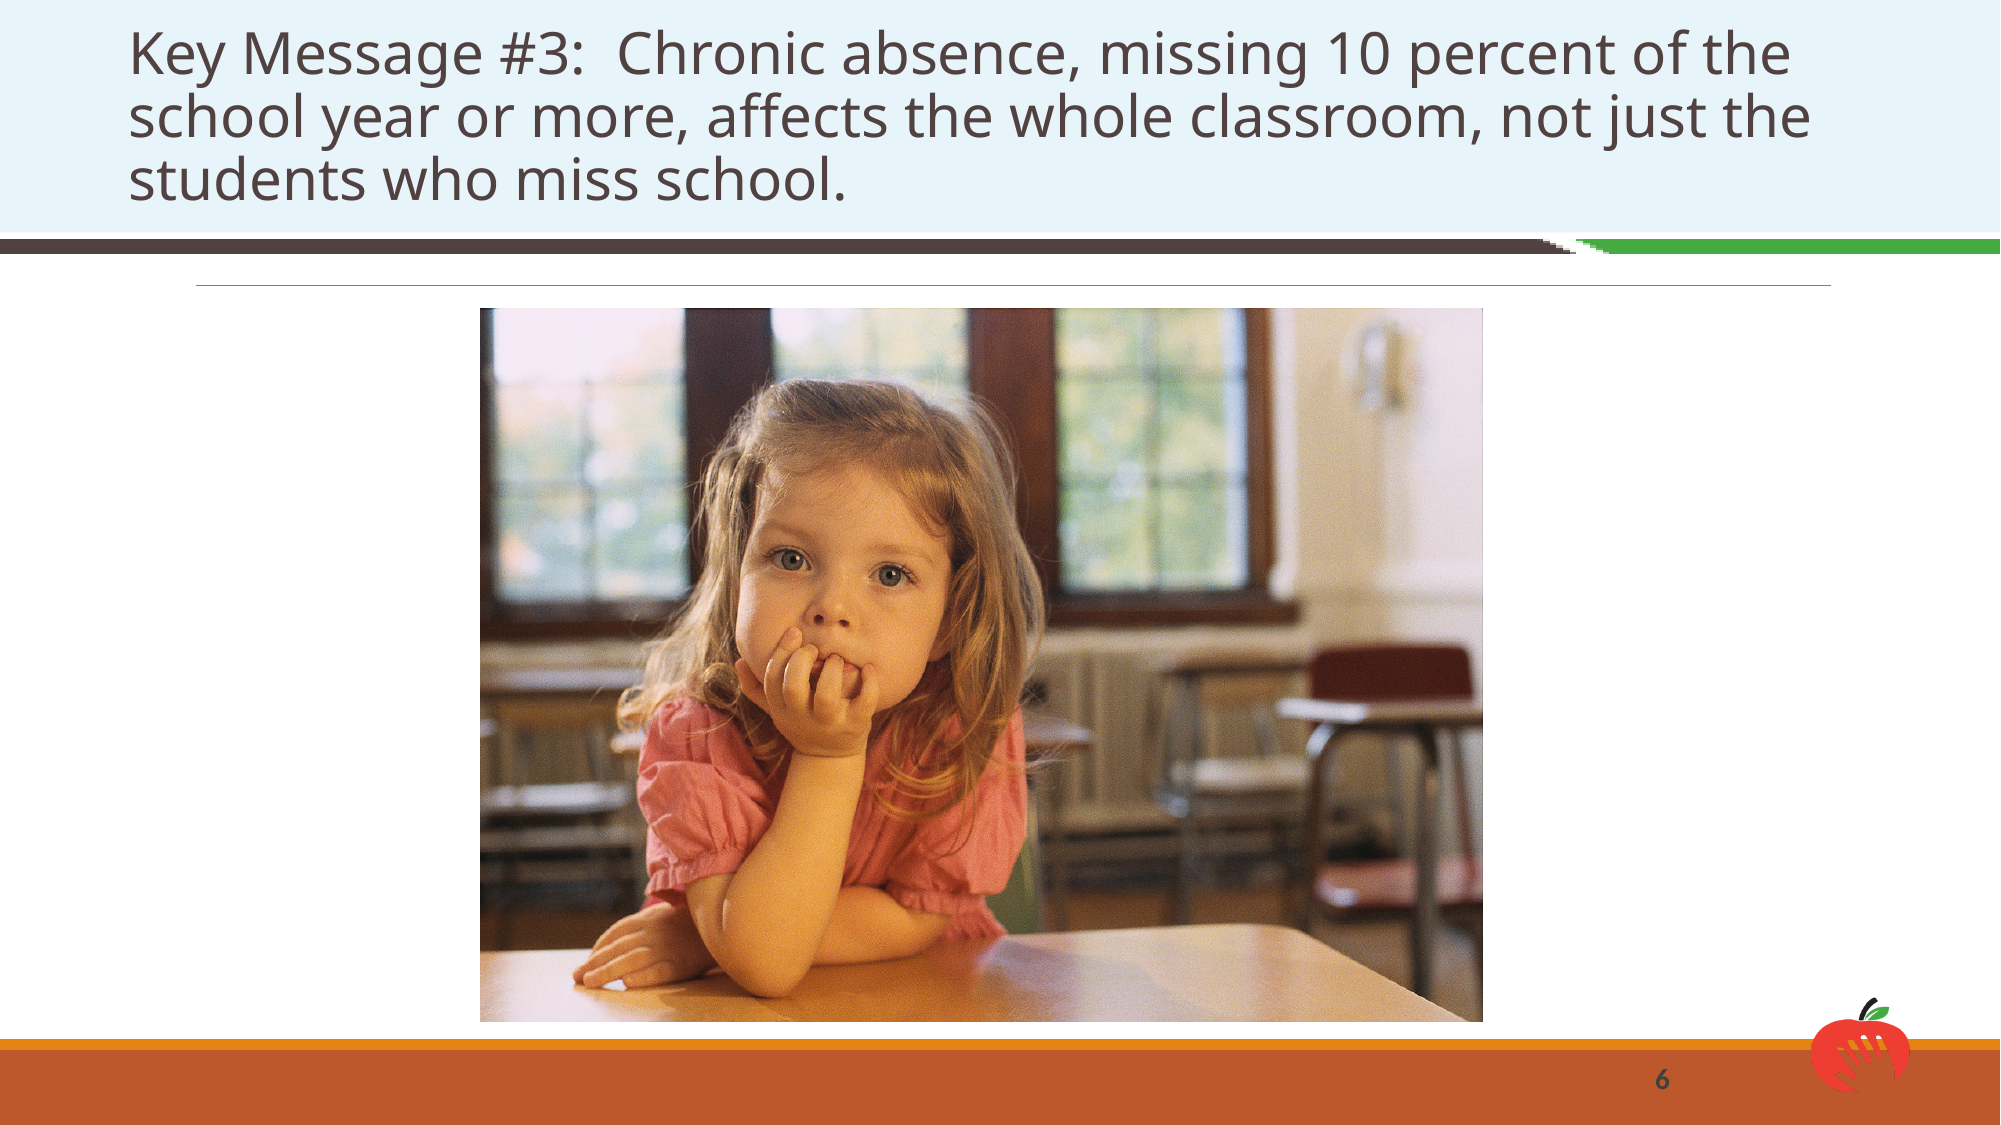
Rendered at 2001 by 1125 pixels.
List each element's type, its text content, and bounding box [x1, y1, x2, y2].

picture [479, 308, 1484, 1023]
slide_number 6 [1335, 1047, 1685, 1108]
list Key Message #3: Chronic absence, missing 10 percent of the school year or more, affects the whole classroom, not just the students who miss school. [128, 16, 1936, 245]
